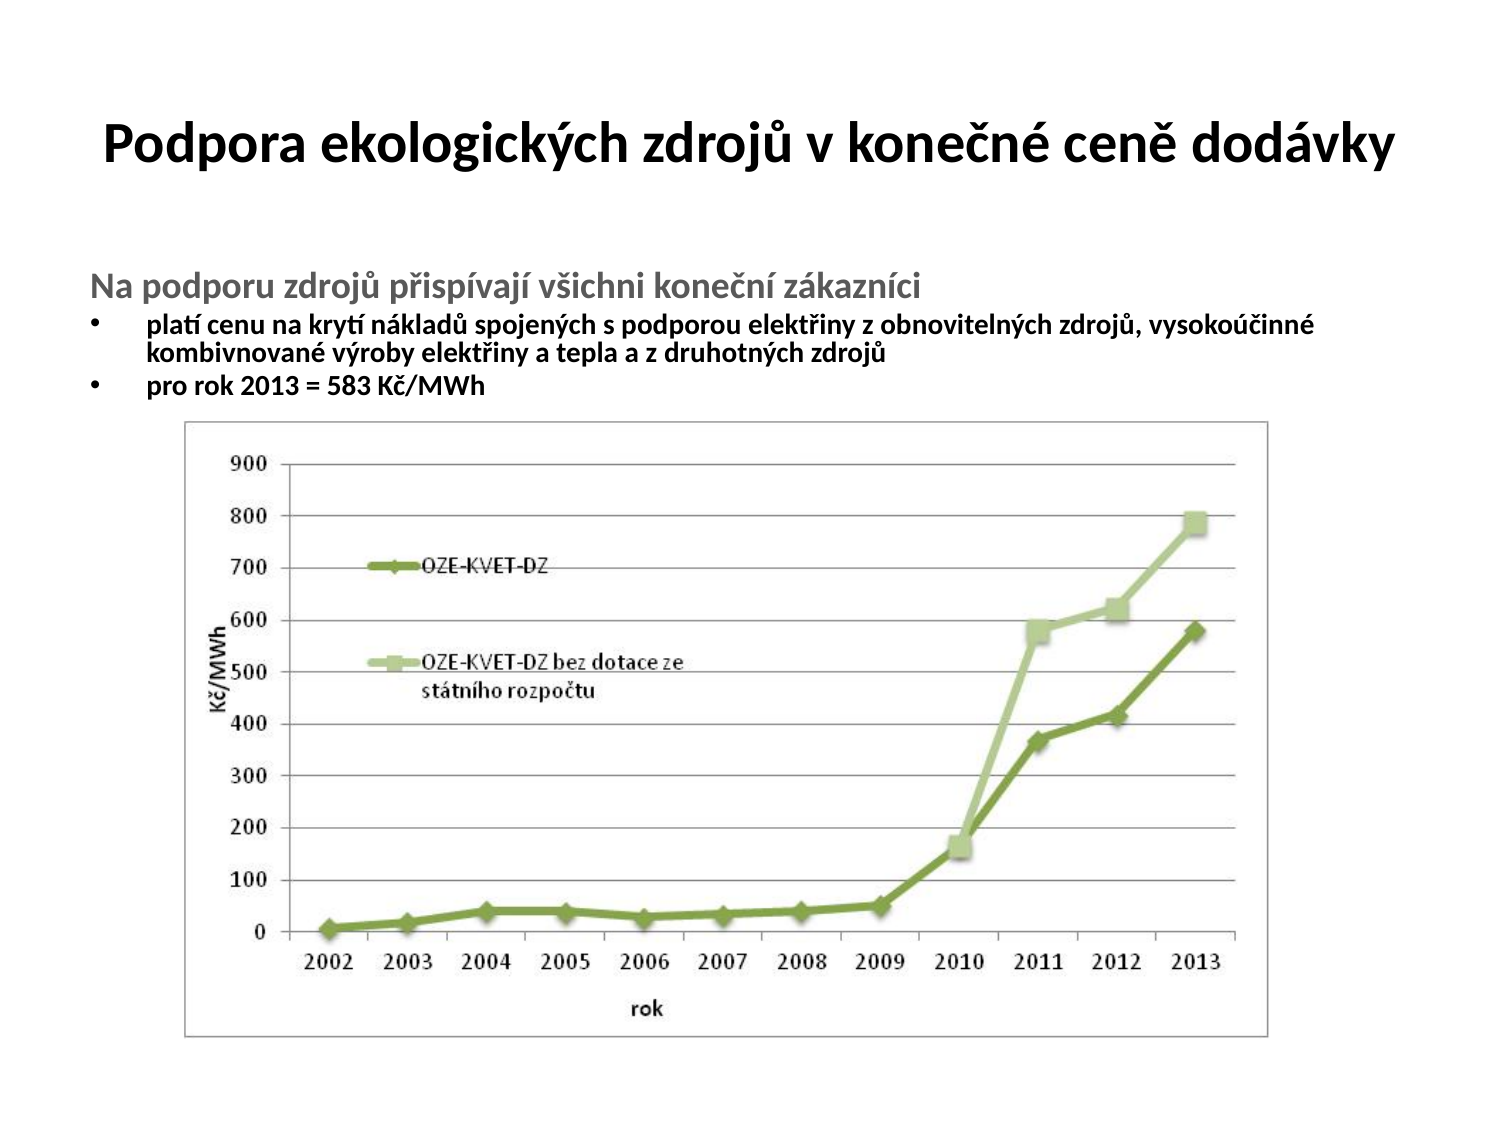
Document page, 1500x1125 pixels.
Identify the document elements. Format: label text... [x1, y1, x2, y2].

picture [182, 420, 1270, 1039]
list Na podporu zdrojů přispívají všichni koneční zákazníci platí cenu na krytí nákladů spojených s podporou elektřiny z obnovitelných zdrojů, vysokoúčinné kombivnované výroby elektřiny a tepla a z druhotných zdrojů pro rok 2013 = 583 Kč/MWh Vývoj výše ceny na podporu v Kč/MWh [75, 262, 1425, 1005]
title Podpora ekologických zdrojů v konečné ceně dodávky [75, 45, 1425, 233]
